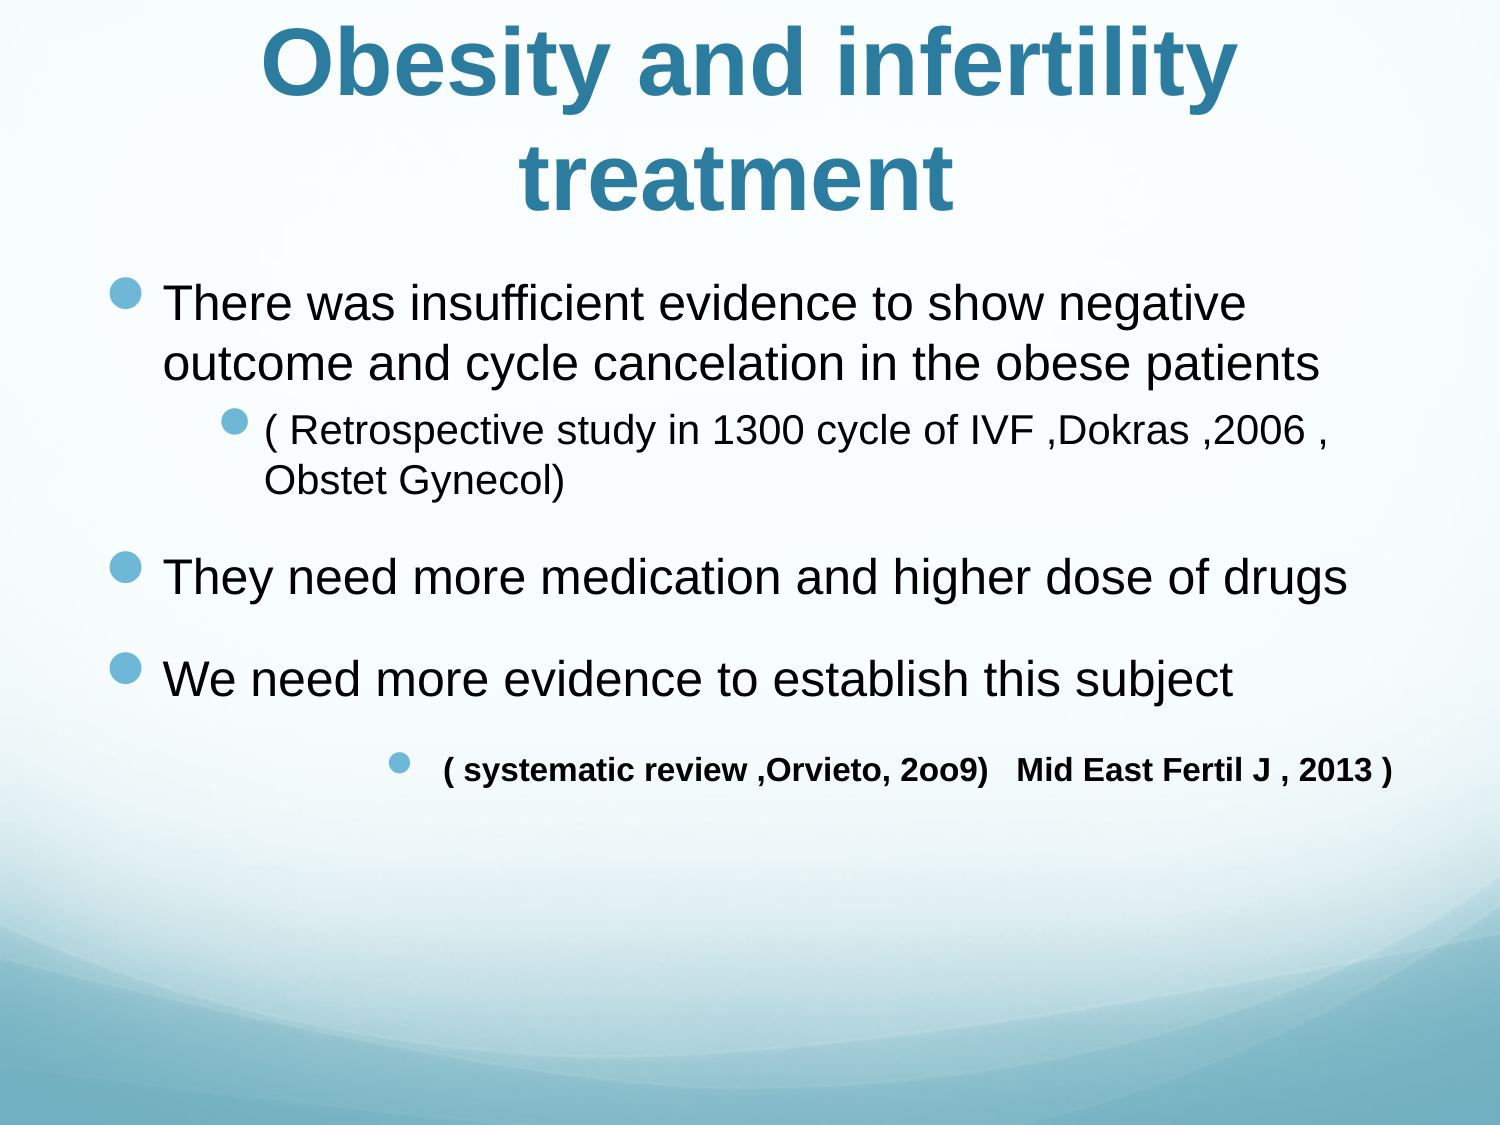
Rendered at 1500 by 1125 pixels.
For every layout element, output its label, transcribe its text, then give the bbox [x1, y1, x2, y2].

title Obesity and infertility treatment [90, 17, 1410, 237]
list There was insufficient evidence to show negative outcome and cycle cancelation in the obese patients ( Retrospective study in 1300 cycle of IVF ,Dokras ,2006 , Obstet Gynecol) They need more medication and higher dose of drugs We need more evidence to establish this subject ( systematic review ,Orvieto, 2oo9) Mid East Fertil J , 2013 ) [90, 262, 1410, 975]
